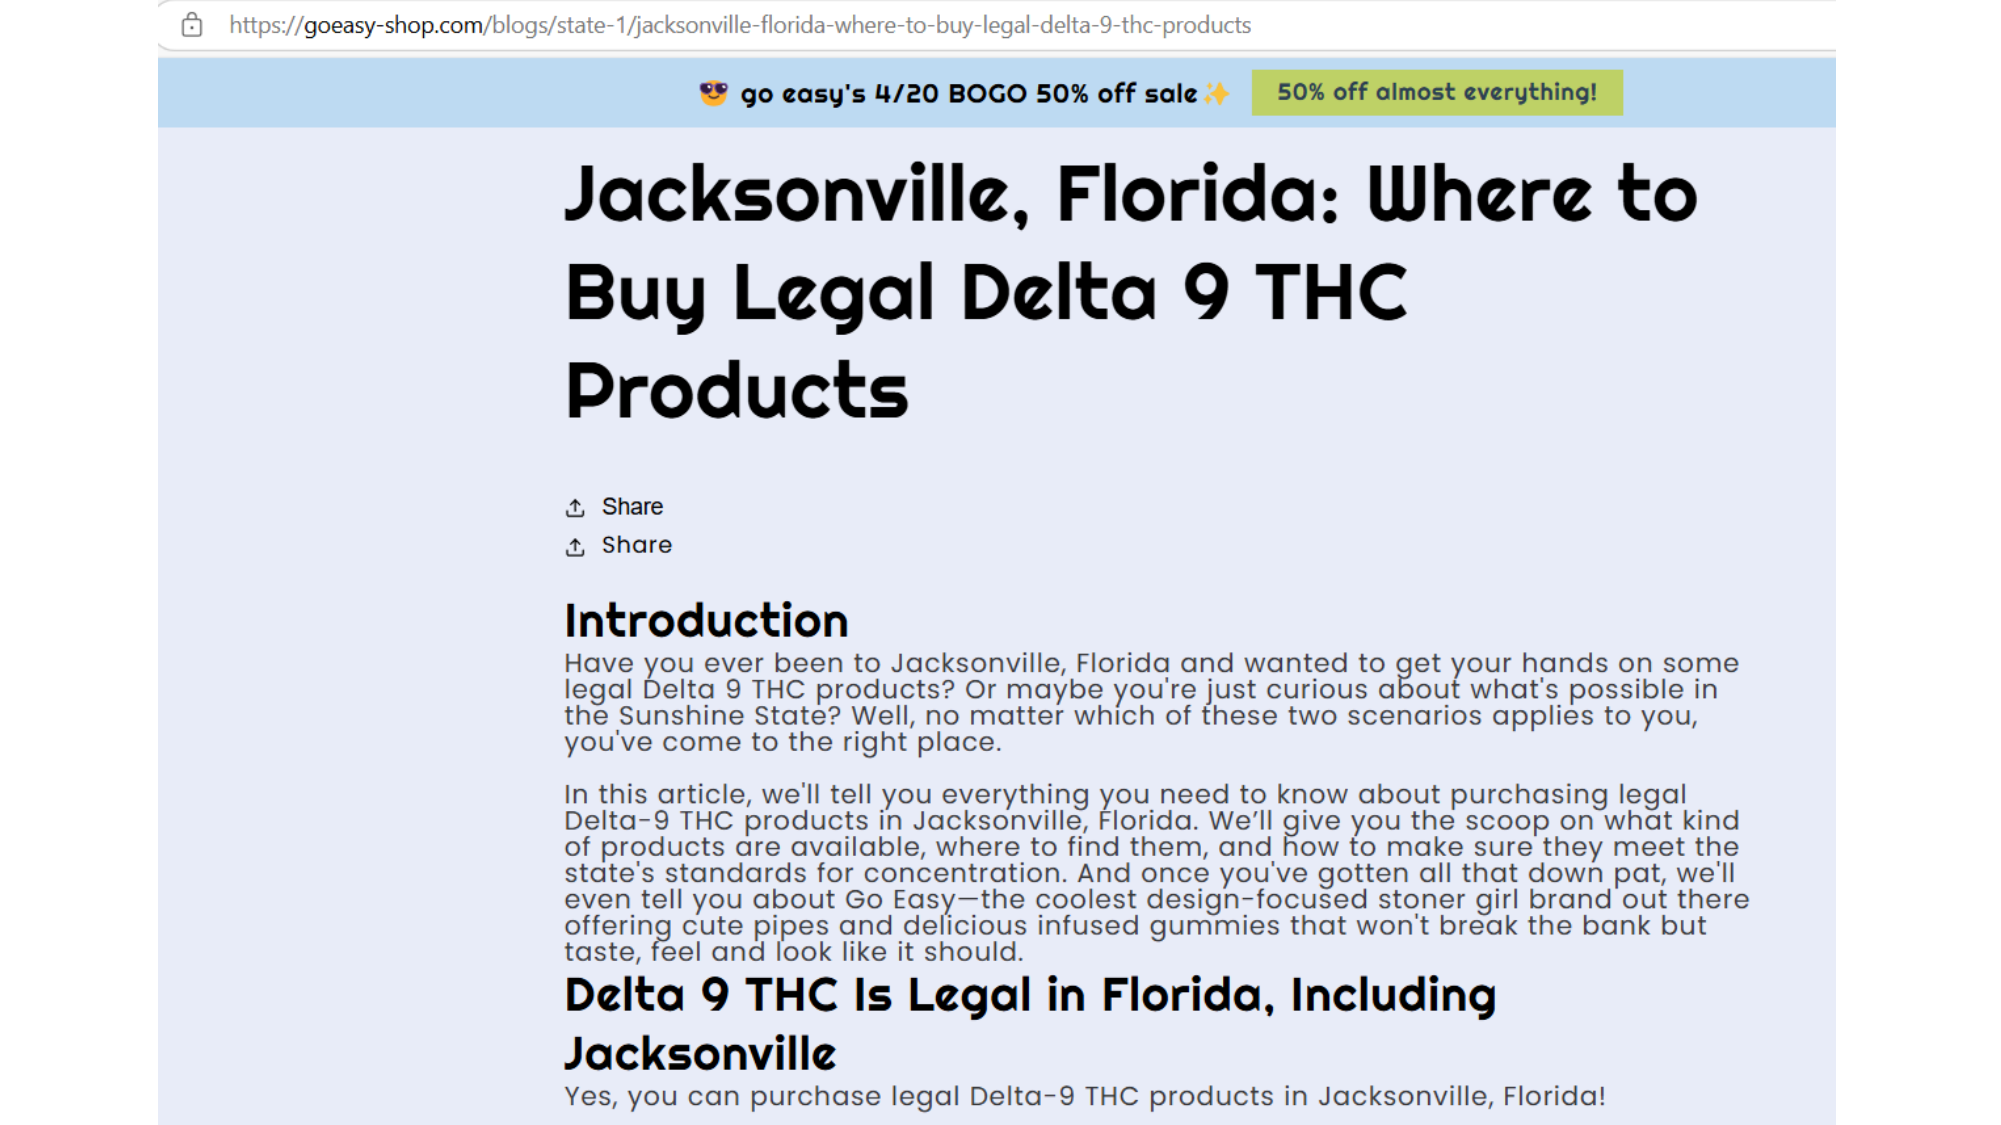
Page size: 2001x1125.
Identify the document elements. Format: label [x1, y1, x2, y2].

picture [157, 0, 1836, 1125]
